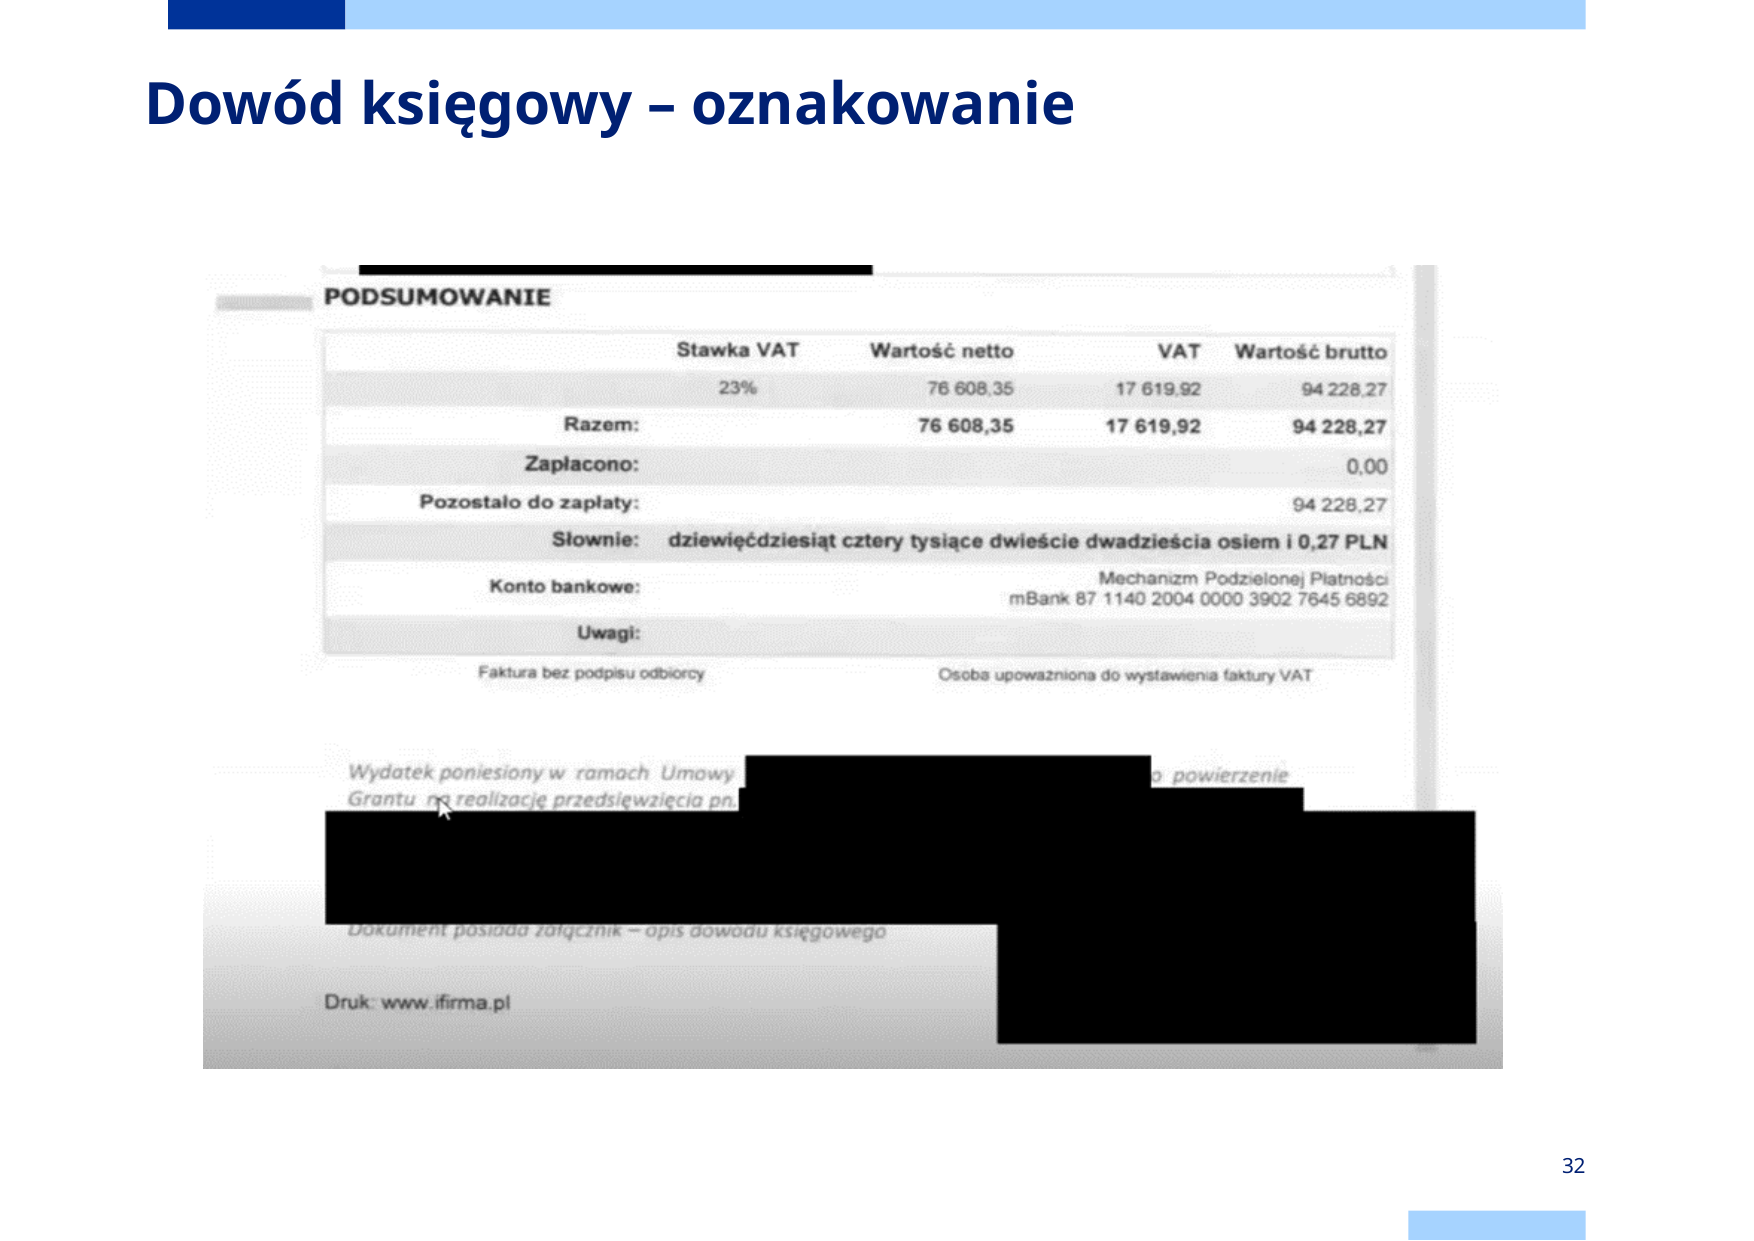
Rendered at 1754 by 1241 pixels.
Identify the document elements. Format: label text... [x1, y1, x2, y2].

slide_number 32 [1408, 1151, 1586, 1182]
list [203, 265, 1503, 1069]
title Dowód księgowy – oznakowanie [144, 60, 1562, 238]
